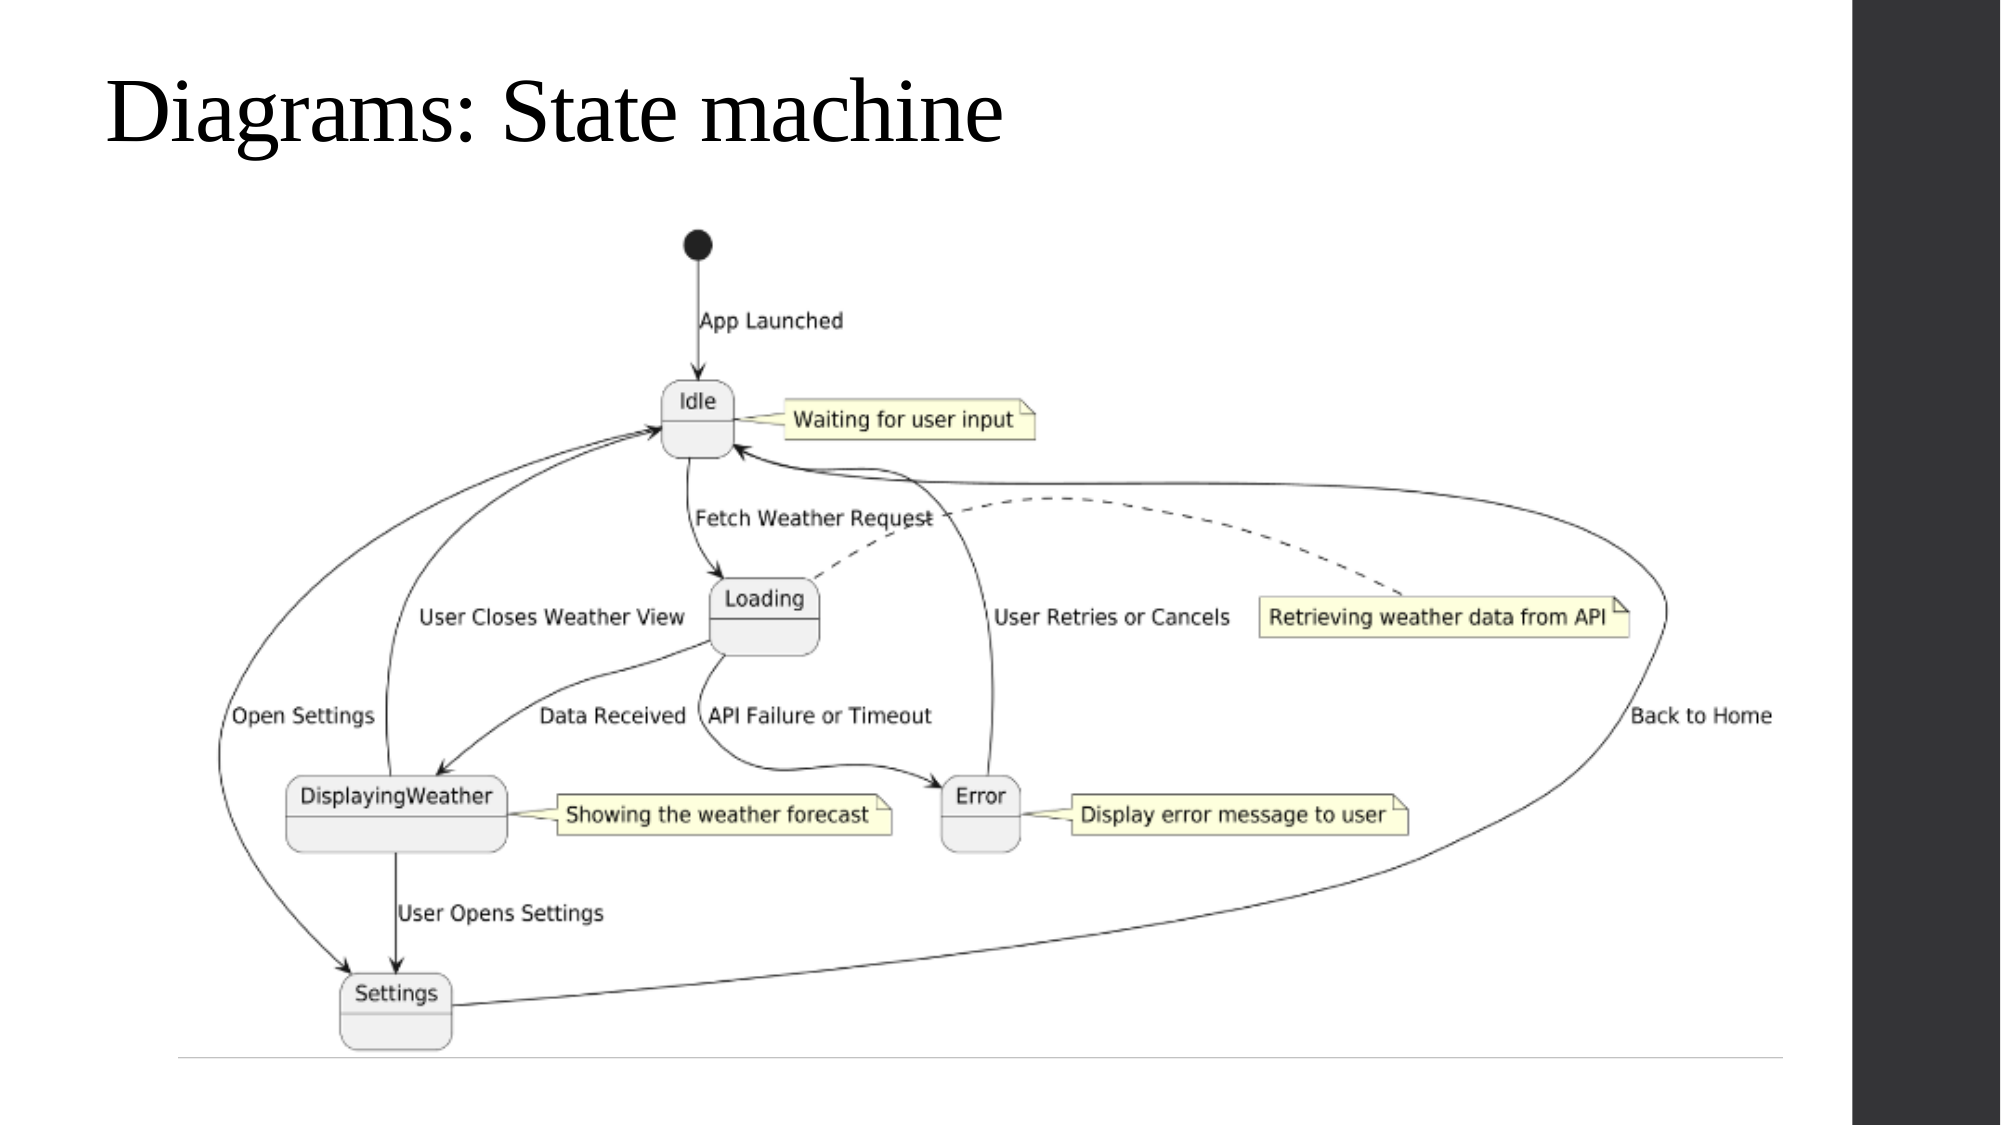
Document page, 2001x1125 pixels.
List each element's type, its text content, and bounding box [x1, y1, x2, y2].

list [178, 221, 1783, 1060]
title Diagrams: State machine [90, 0, 1681, 169]
